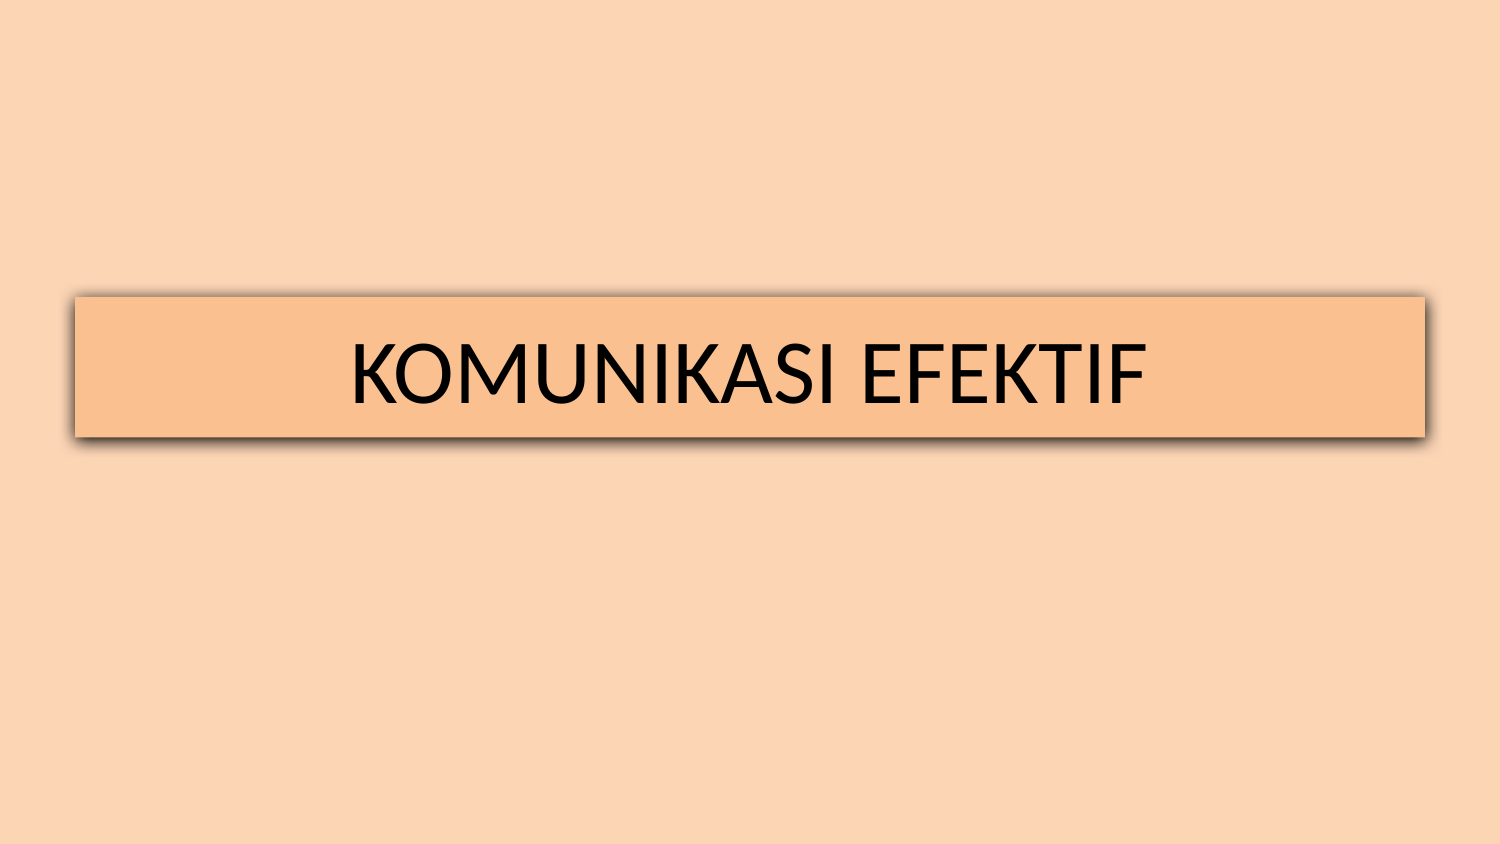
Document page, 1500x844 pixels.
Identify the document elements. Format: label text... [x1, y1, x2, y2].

title KOMUNIKASI EFEKTIF [75, 296, 1425, 438]
